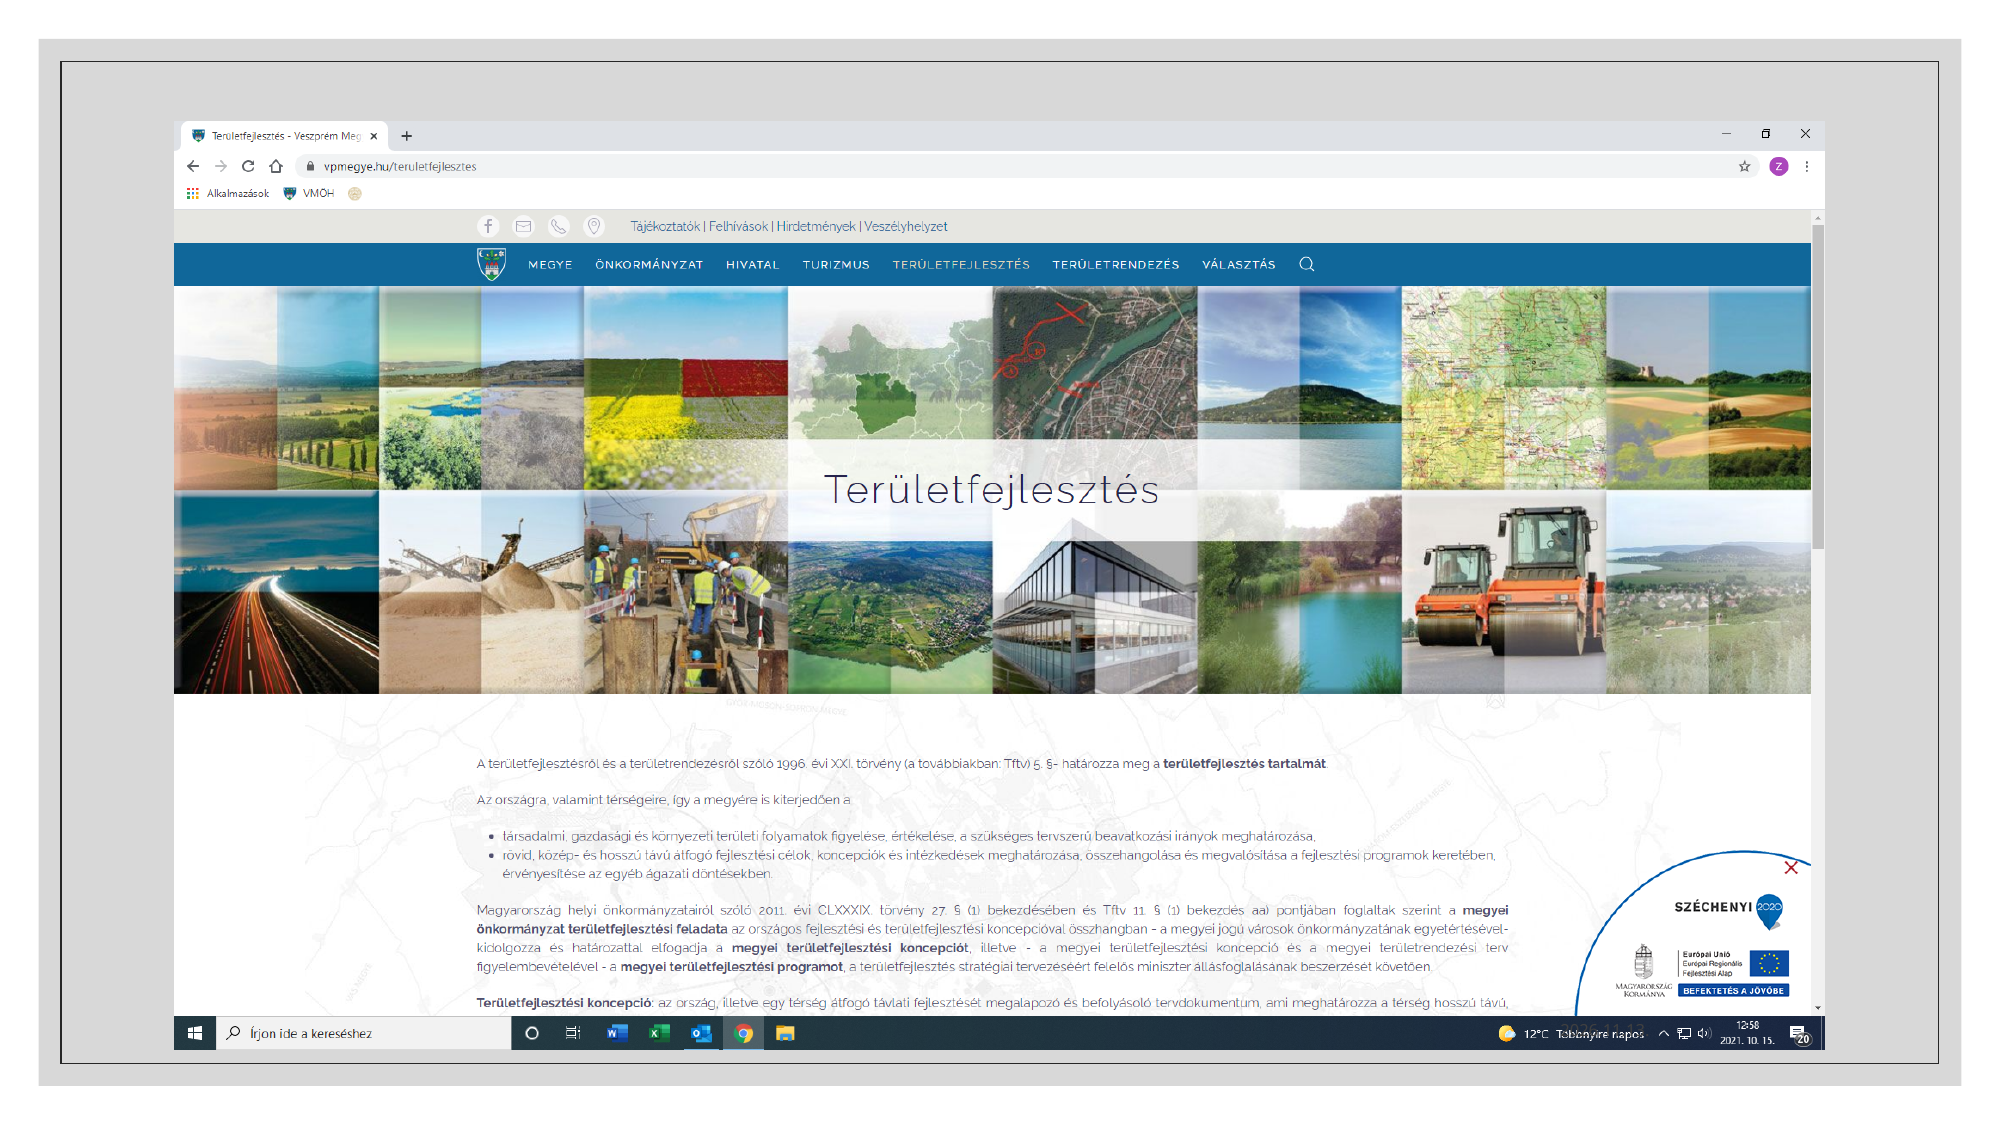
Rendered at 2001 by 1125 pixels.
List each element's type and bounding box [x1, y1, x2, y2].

list [174, 121, 1825, 1050]
